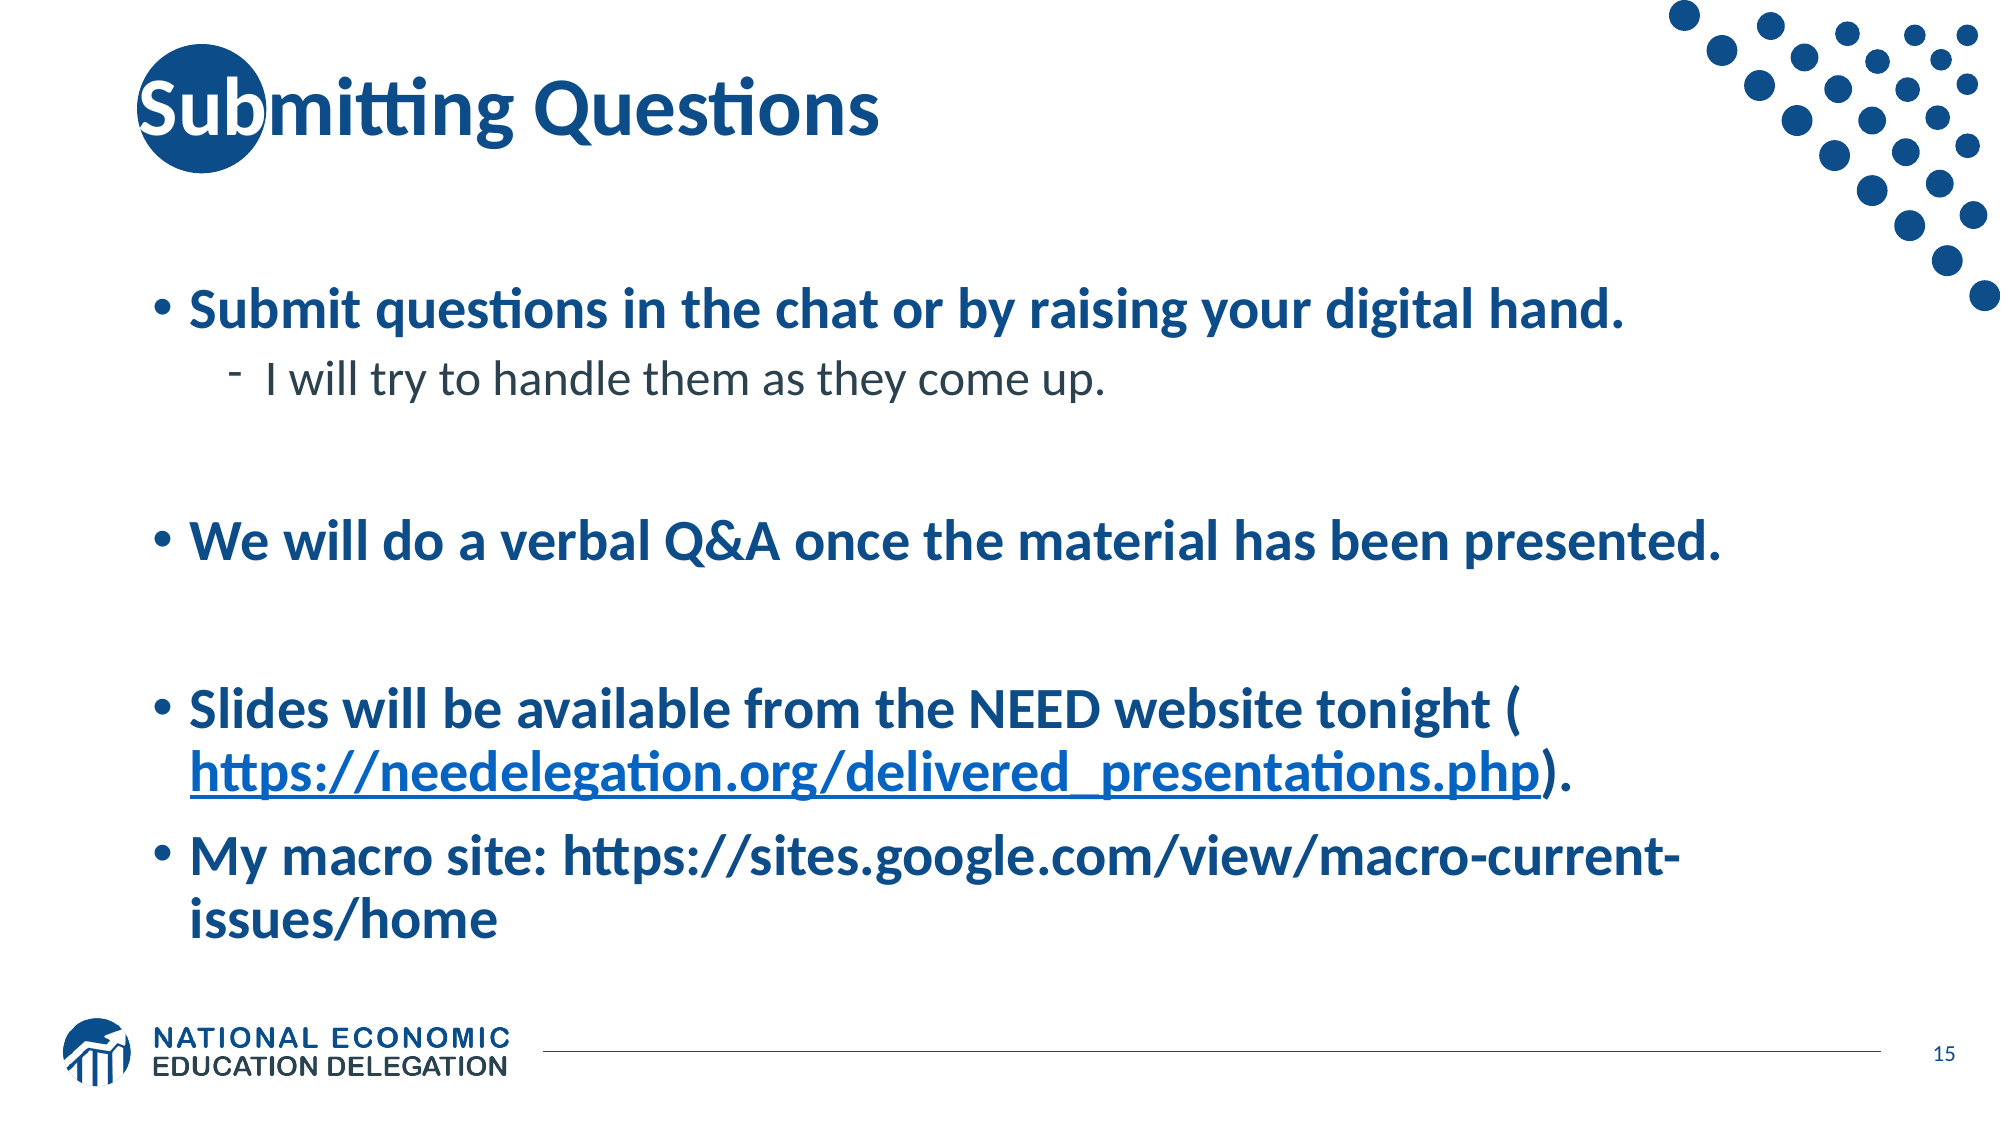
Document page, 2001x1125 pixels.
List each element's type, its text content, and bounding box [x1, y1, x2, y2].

list Submit questions in the chat or by raising your digital hand. I will try to handle them as they come up. We will do a verbal Q&A once the material has been presented. Slides will be available from the NEED website tonight (https://needelegation.org/delivered_presentations.php). My macro site: https://sites.google.com/view/macro-current-issues/home [137, 257, 1863, 972]
picture [55, 1013, 520, 1091]
title Submitting Questions [124, 0, 1849, 218]
slide_number 15 [1521, 1022, 1972, 1082]
